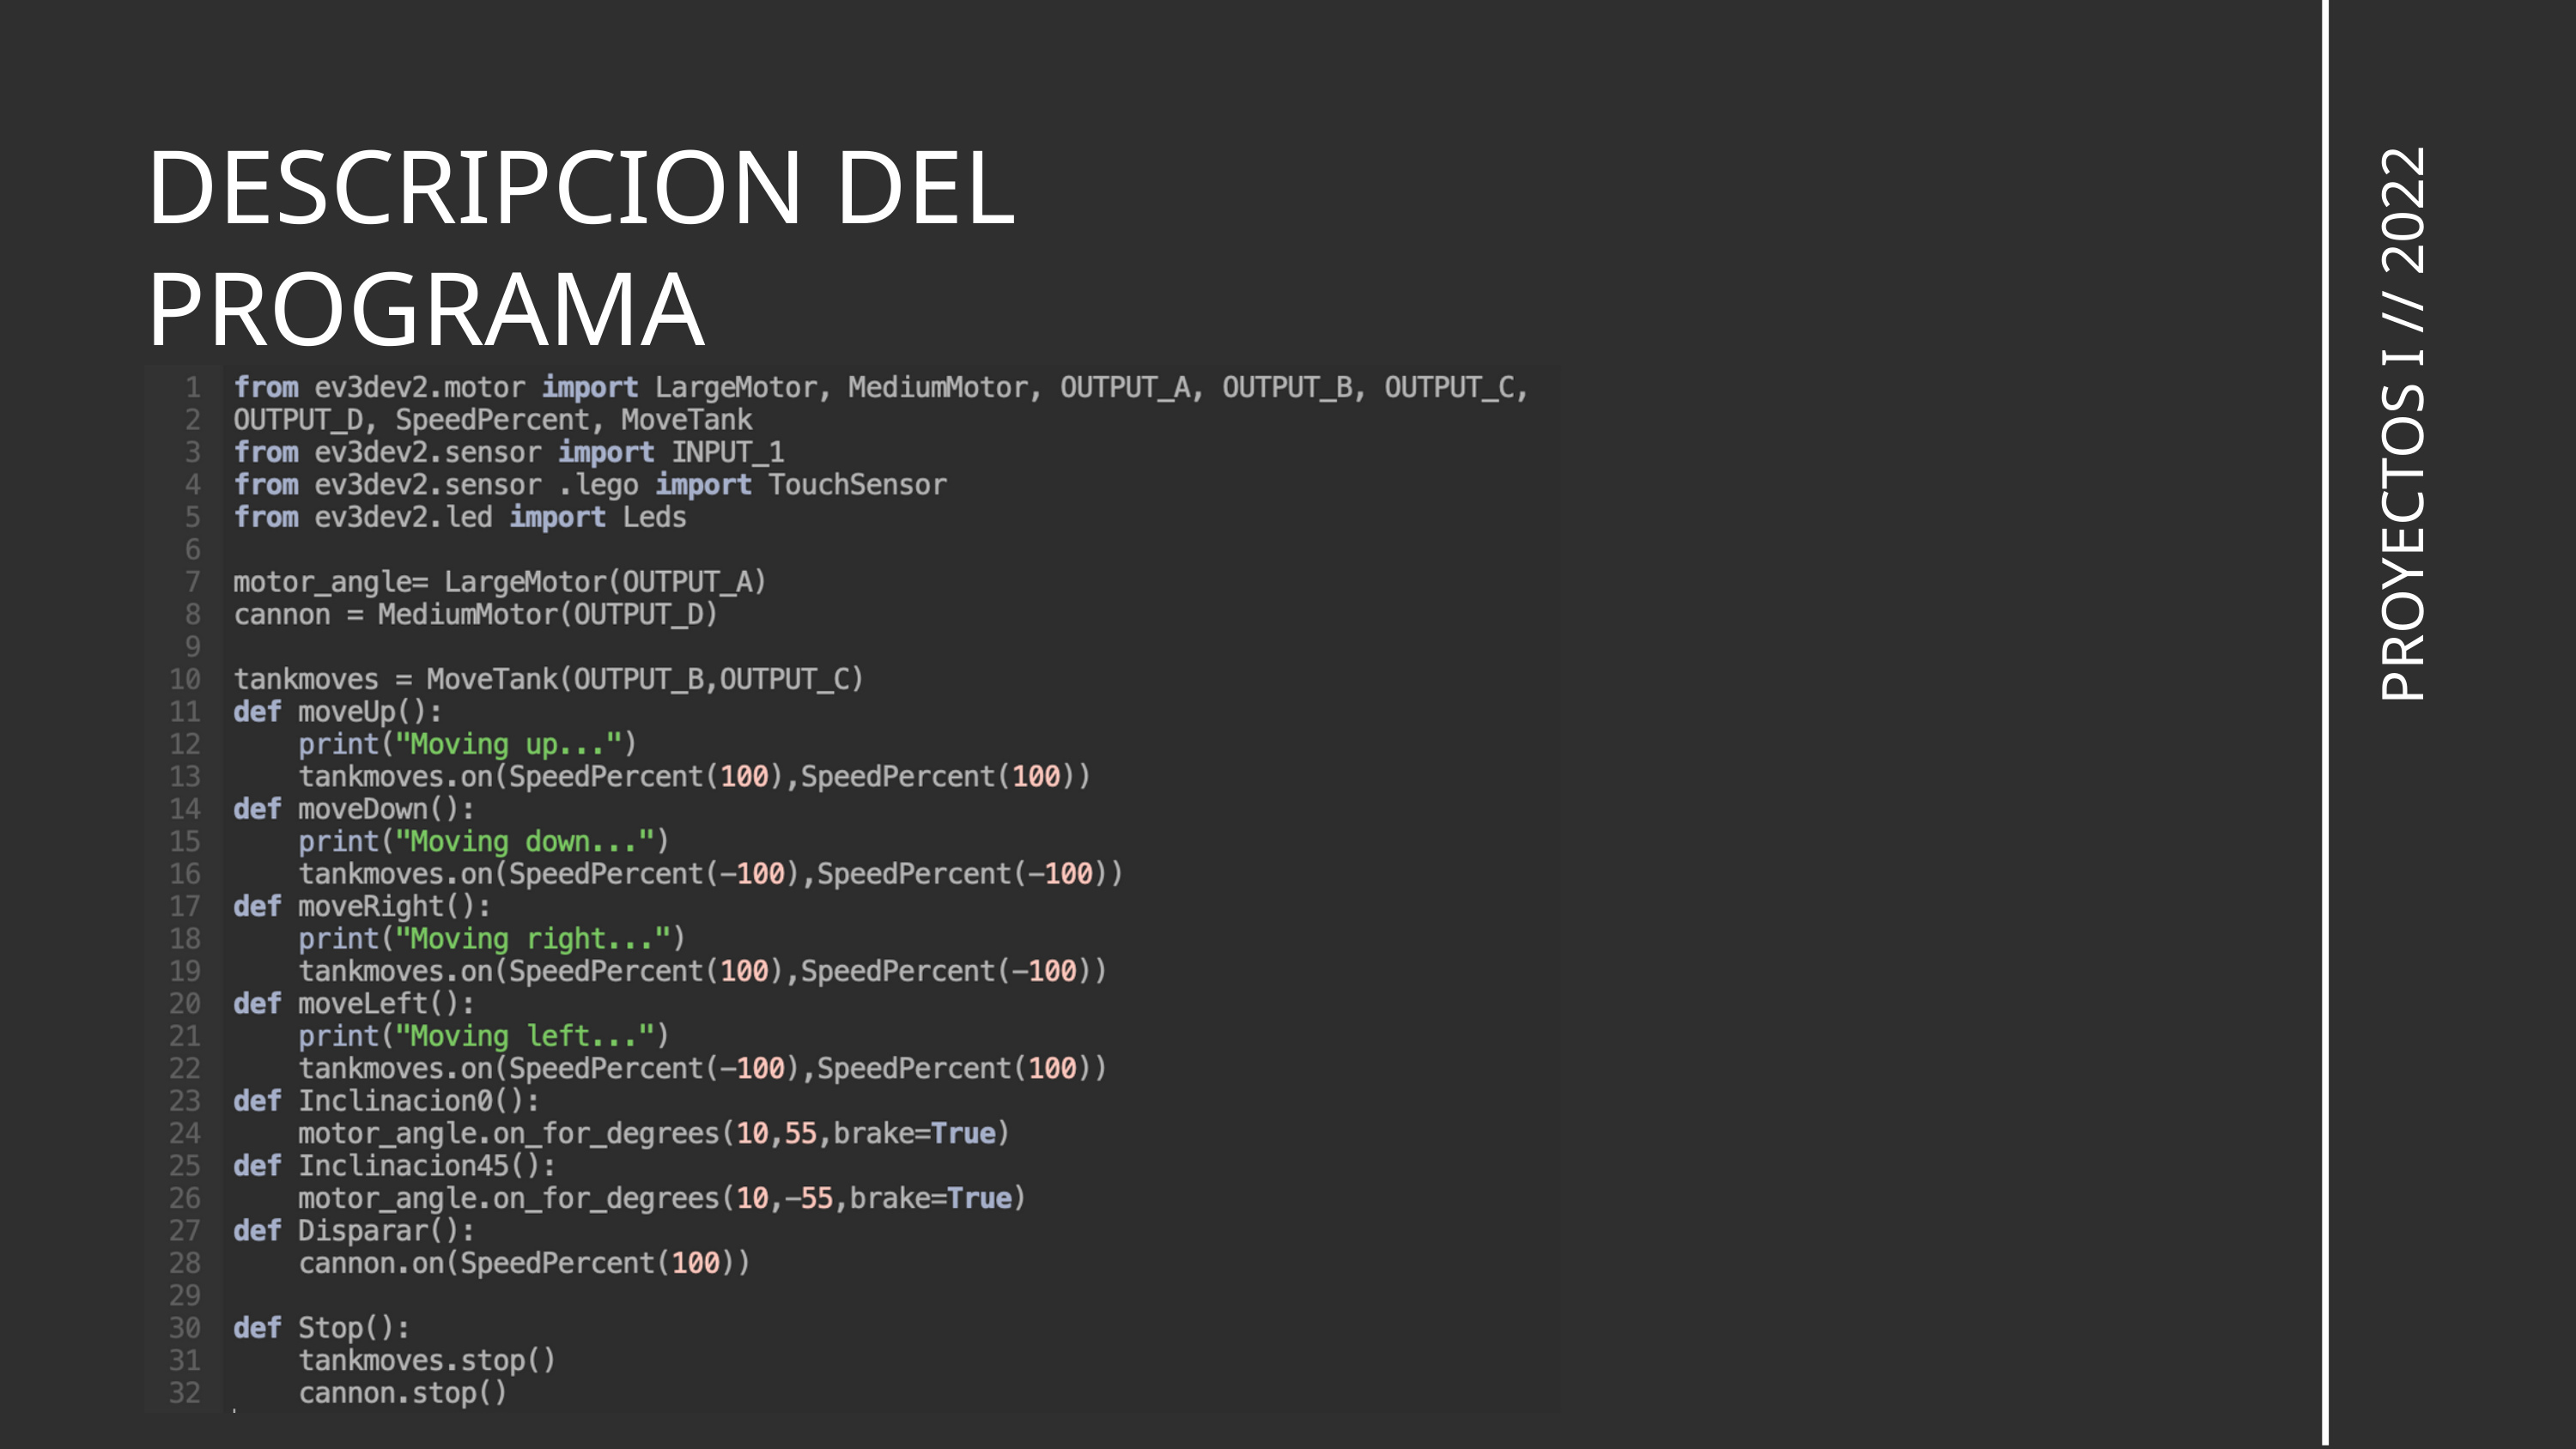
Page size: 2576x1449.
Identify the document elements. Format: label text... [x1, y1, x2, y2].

picture [144, 365, 1562, 1413]
text_box PROYECTOS I // 2022 [2354, 144, 2436, 1128]
text_box DESCRIPCION DEL PROGRAMA [144, 122, 1150, 364]
